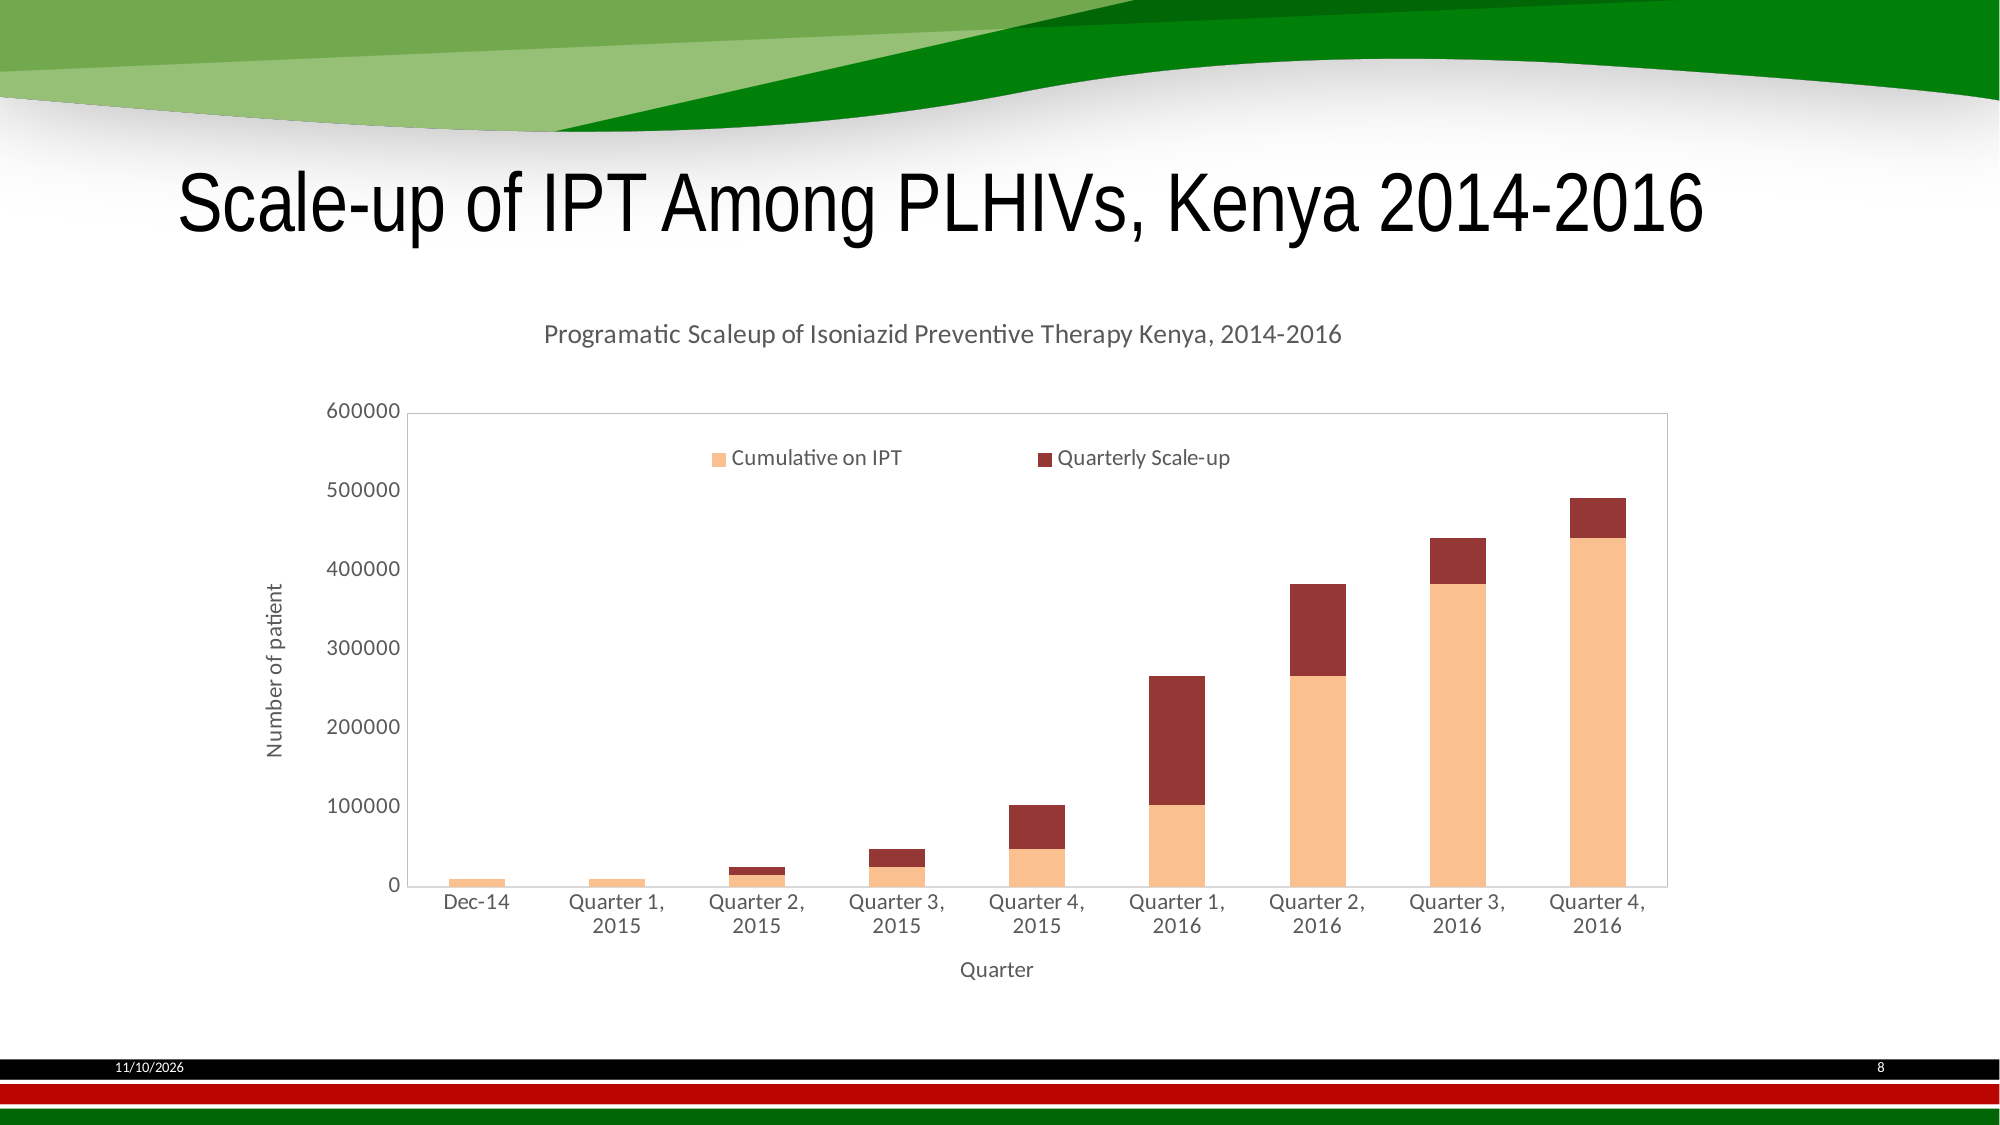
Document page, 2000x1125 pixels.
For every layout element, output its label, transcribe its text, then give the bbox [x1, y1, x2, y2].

title Scale-up of IPT Among PLHIVs, Kenya 2014-2016 [162, 104, 1962, 292]
slide_number 8 [1432, 1036, 1900, 1097]
chart [161, 291, 1725, 1001]
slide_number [99, 1036, 567, 1097]
picture [0, 0, 2000, 1125]
